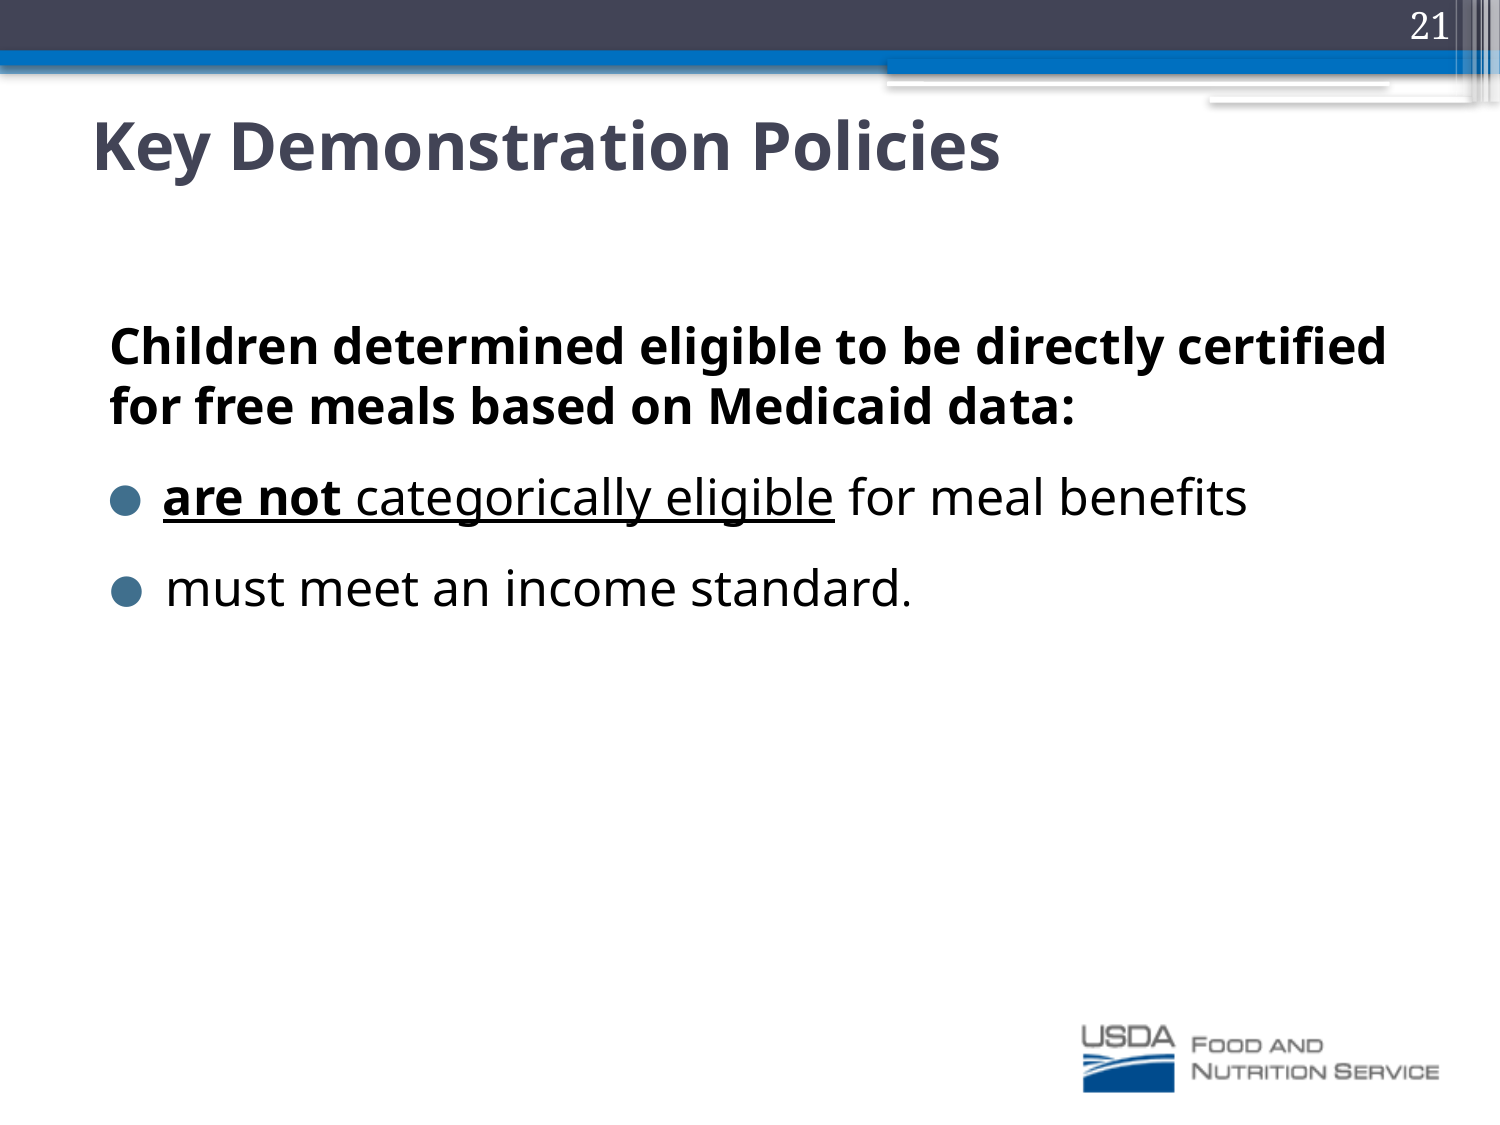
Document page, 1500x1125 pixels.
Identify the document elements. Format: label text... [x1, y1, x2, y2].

title Key Demonstration Policies [76, 87, 1413, 200]
picture [1074, 1012, 1477, 1104]
slide_number 21 [1341, 0, 1466, 61]
list Children determined eligible to be directly certified for free meals based on Medicaid data: are not categorically eligible for meal benefits must meet an income standard. [75, 225, 1425, 901]
